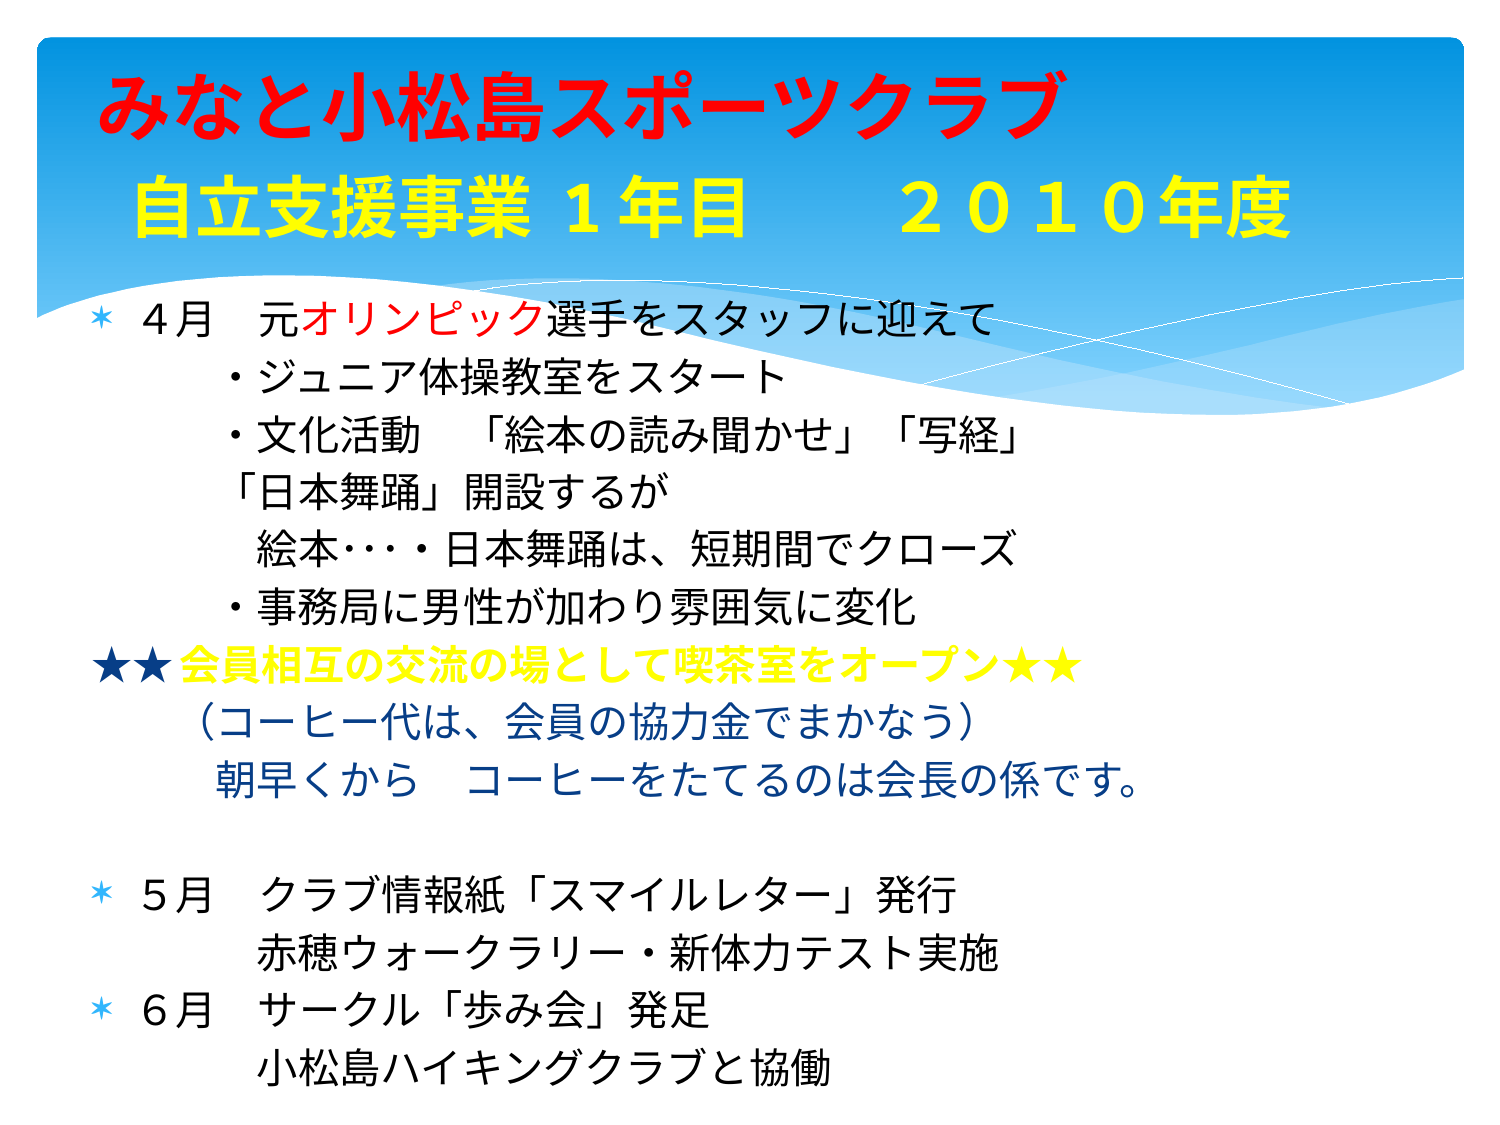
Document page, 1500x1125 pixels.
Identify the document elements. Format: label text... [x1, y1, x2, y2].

title みなと小松島スポーツクラブ 自立支援事業 1年目 ２０１０年度 [76, 42, 1427, 268]
list ４月 元オリンピック選手をスタッフに迎えて ・ジュニア体操教室をスタート ・文化活動 「絵本の読み聞かせ」「写経」 「日本舞踊」開設するが 絵本･･･・日本舞踊は、短期間でクローズ ・事務局に男性が加わり雰囲気に変化 ★★会員相互の交流の場として喫茶室をオープン★★ （コーヒー代は、会員の協力金でまかなう） 朝早くから コーヒーをたてるのは会長の係です。 ５月 クラブ情報紙「スマイルレター」発行 赤穂ウォークラリー・新体力テスト実施 ６月 サークル「歩み会」発足 小松島ハイキングクラブと協働 [76, 231, 1461, 1106]
